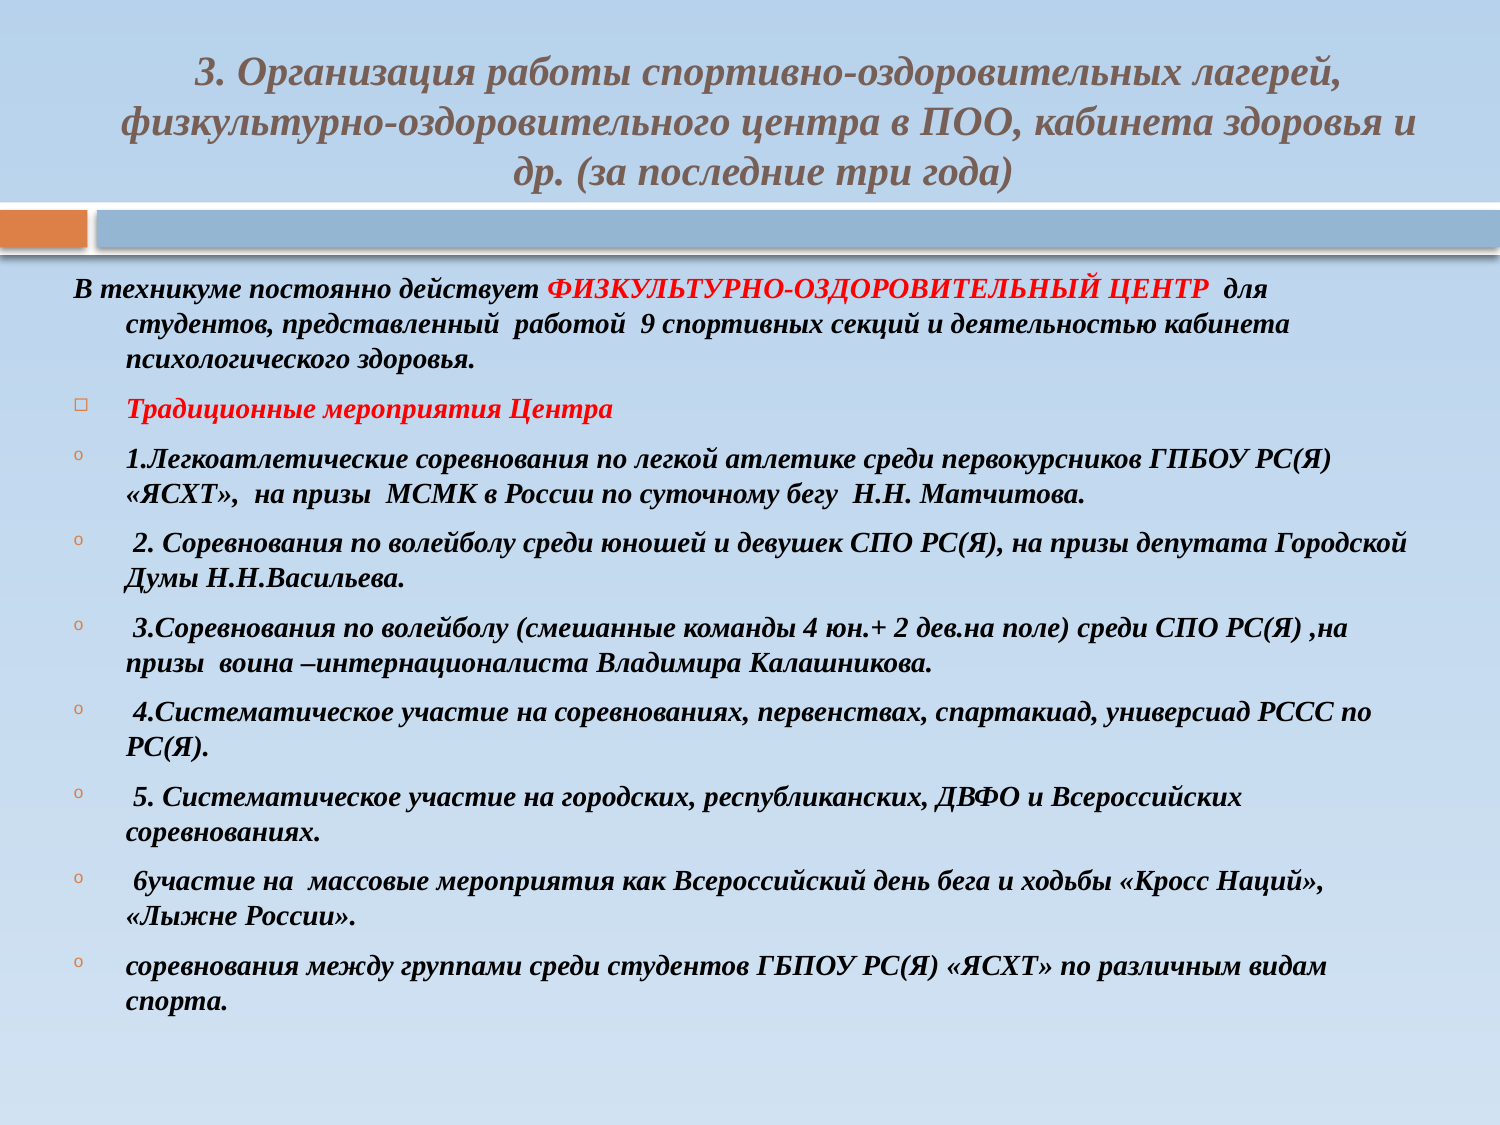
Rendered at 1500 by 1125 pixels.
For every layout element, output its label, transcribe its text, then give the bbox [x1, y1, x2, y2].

title 3. Организация работы спортивно-оздоровительных лагерей, физкультурно-оздоровительного центра в ПОО, кабинета здоровья и др. (за последние три года) [100, 37, 1438, 200]
list В техникуме постоянно действует ФИЗКУЛЬТУРНО-ОЗДОРОВИТЕЛЬНЫЙ ЦЕНТР для студентов, представленный работой 9 спортивных секций и деятельностью кабинета психологического здоровья. Традиционные мероприятия Центра 1.Легкоатлетические соревнования по легкой атлетике среди первокурсников ГПБОУ РС(Я) «ЯСХТ», на призы МСМК в России по суточному бегу Н.Н. Матчитова. 2. Соревнования по волейболу среди юношей и девушек СПО РС(Я), на призы депутата Городской Думы Н.Н.Васильева. 3.Соревнования по волейболу (смешанные команды 4 юн.+ 2 дев.на поле) среди СПО РС(Я) ,на призы воина –интернационалиста Владимира Калашникова. 4.Систематическое участие на соревнованиях, первенствах, спартакиад, универсиад РССС по РС(Я). 5. Систематическое участие на городских, республиканских, ДВФО и Всероссийских соревнованиях. 6участие на массовые мероприятия как Всероссийский день бега и ходьбы «Кросс Наций», «Лыжне России». соревнования между группами среди студентов ГБПОУ РС(Я) «ЯСХТ» по различным видам спорта. [58, 262, 1438, 1079]
